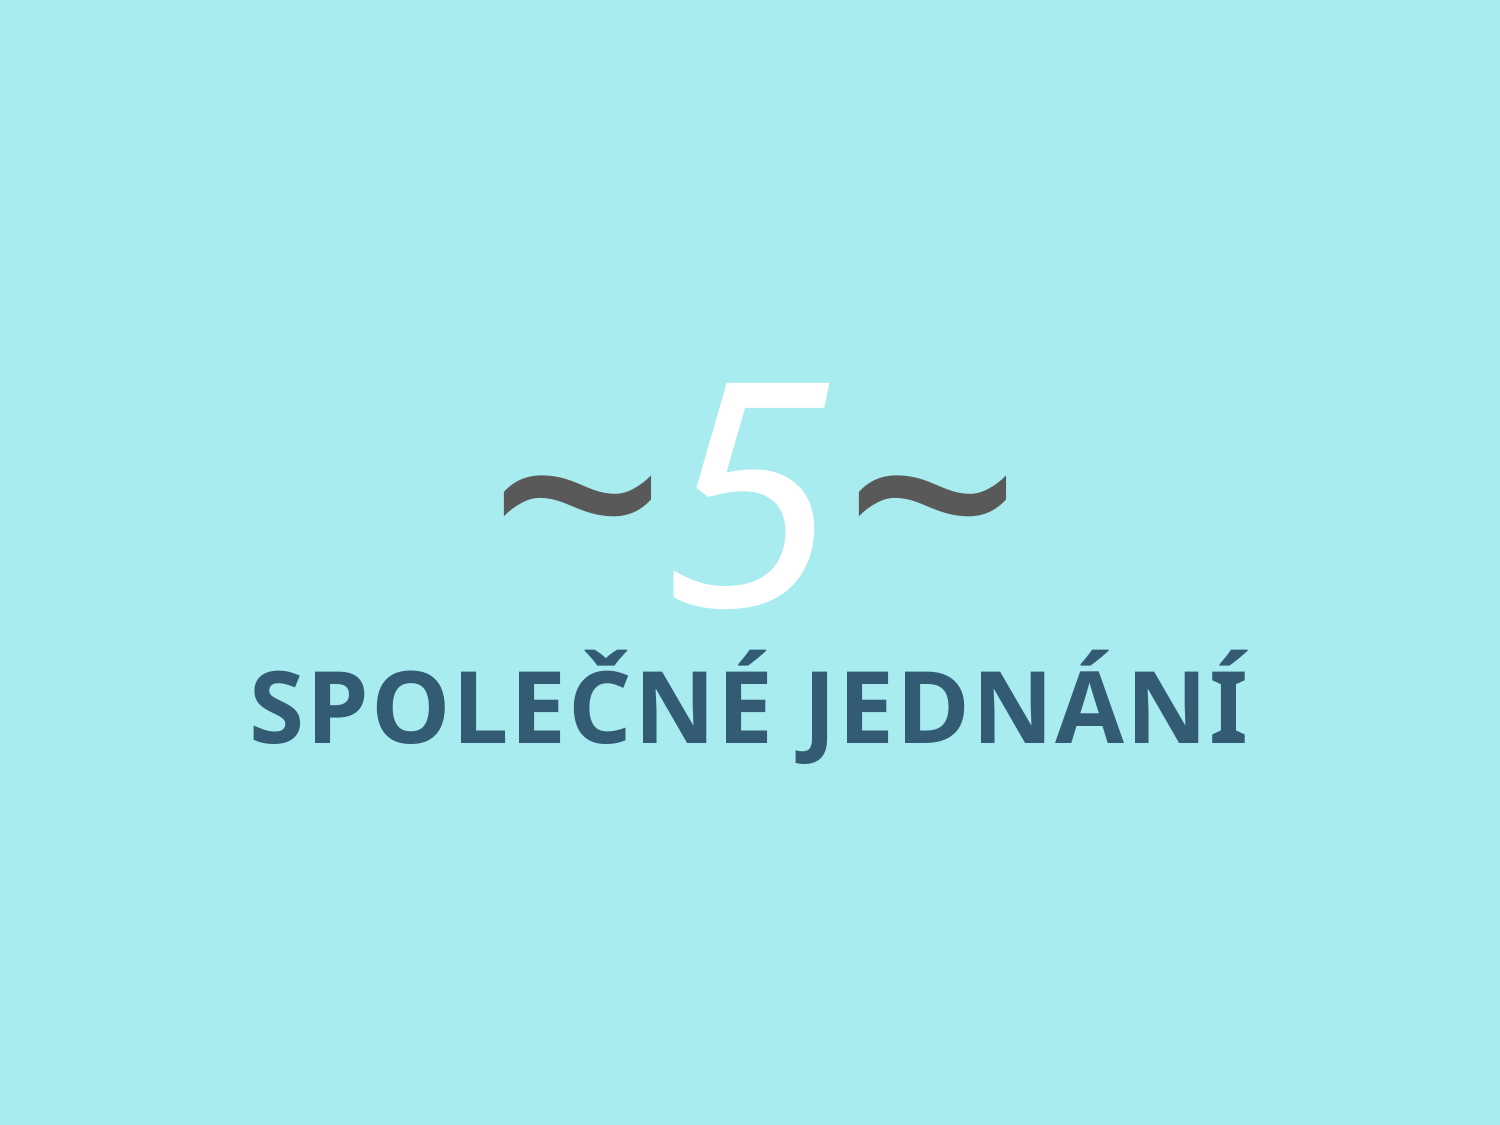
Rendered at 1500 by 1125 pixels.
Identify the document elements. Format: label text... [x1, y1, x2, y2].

title ~5~ SPOLEČNÉ JEDNÁNÍ [0, 0, 1500, 1125]
